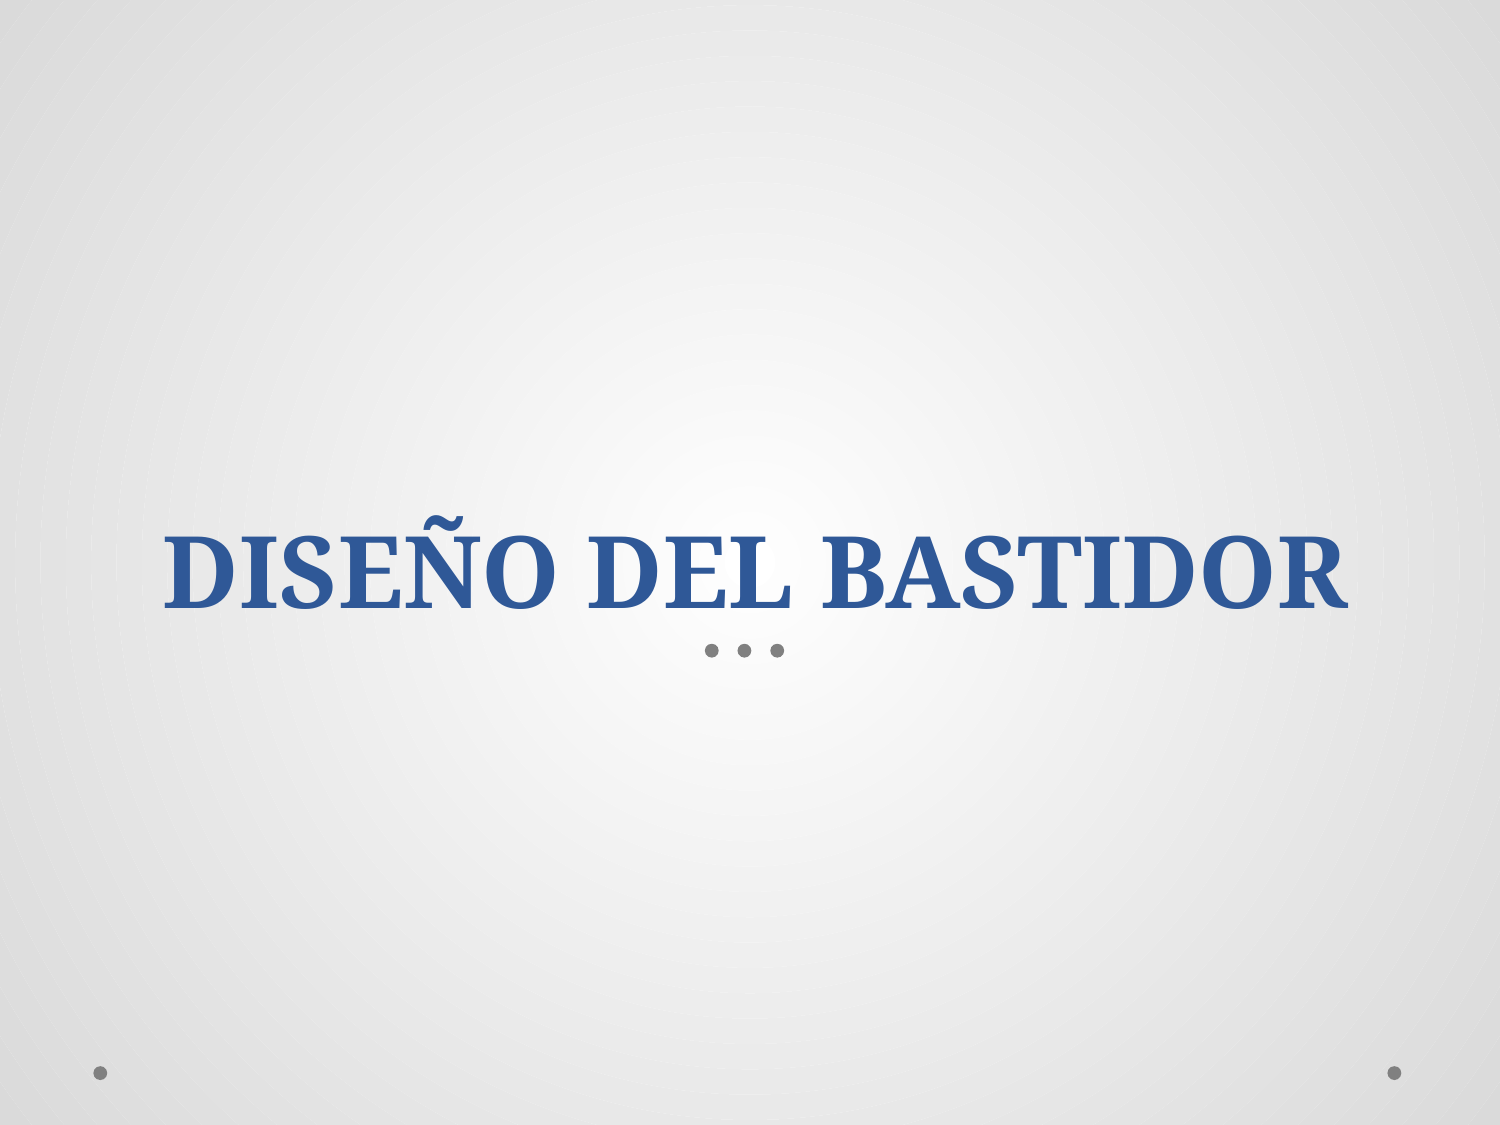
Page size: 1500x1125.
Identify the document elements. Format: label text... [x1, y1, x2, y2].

title DISEÑO DEL BASTIDOR [118, 224, 1394, 636]
